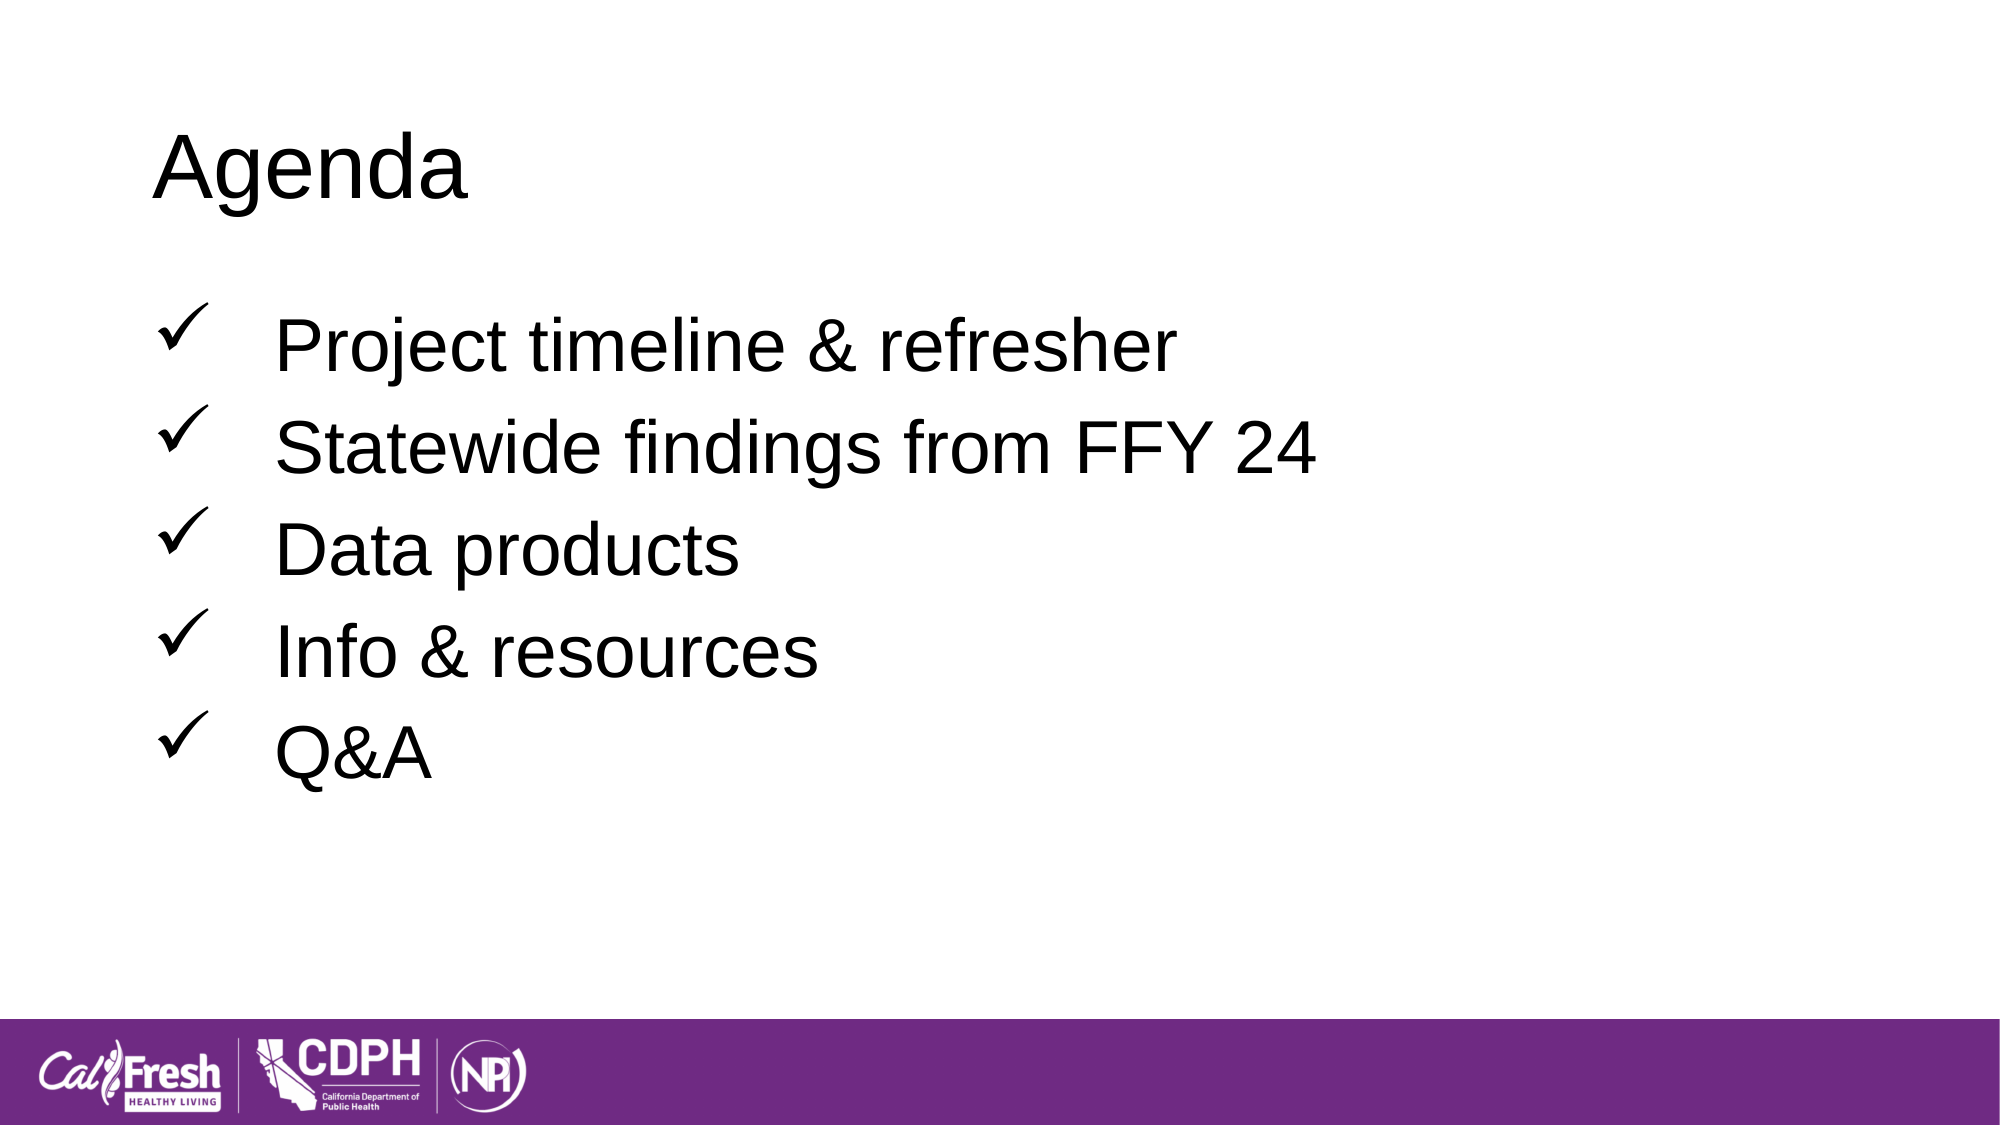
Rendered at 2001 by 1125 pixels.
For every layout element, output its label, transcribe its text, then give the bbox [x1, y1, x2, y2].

list Project timeline & refresher Statewide findings from FFY 24 Data products Info & resources Q&A [137, 299, 1471, 798]
picture [0, 1019, 2000, 1125]
title Agenda [137, 59, 1863, 278]
